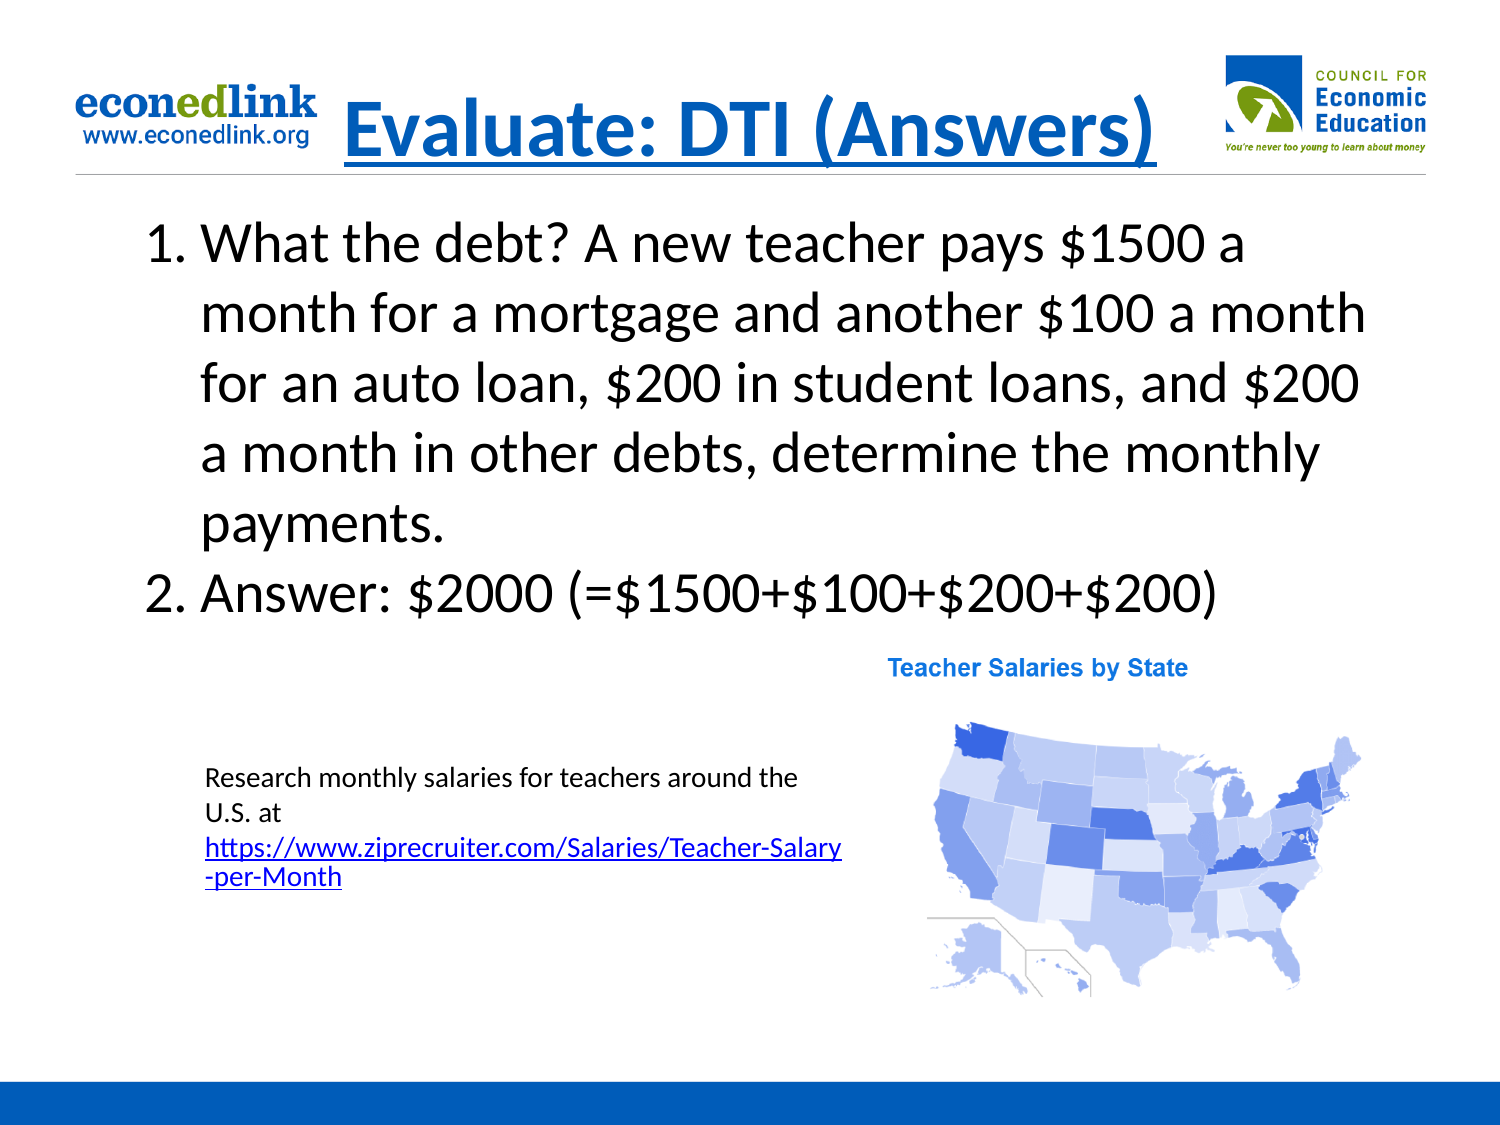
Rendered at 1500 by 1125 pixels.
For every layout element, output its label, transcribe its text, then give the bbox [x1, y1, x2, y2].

text_box Research monthly salaries for teachers around the U.S. at https://www.ziprecruiter.com/Salaries/Teacher-Salary-per-Month [190, 743, 856, 879]
title Evaluate: DTI (Answers) [328, 74, 1225, 185]
picture [0, 0, 1500, 1125]
list What the debt? A new teacher pays $1500 a month for a mortgage and another $100 a month for an auto loan, $200 in student loans, and $200 a month in other debts, determine the monthly payments. Answer: $2000 (=$1500+$100+$200+$200) [110, 196, 1405, 1006]
